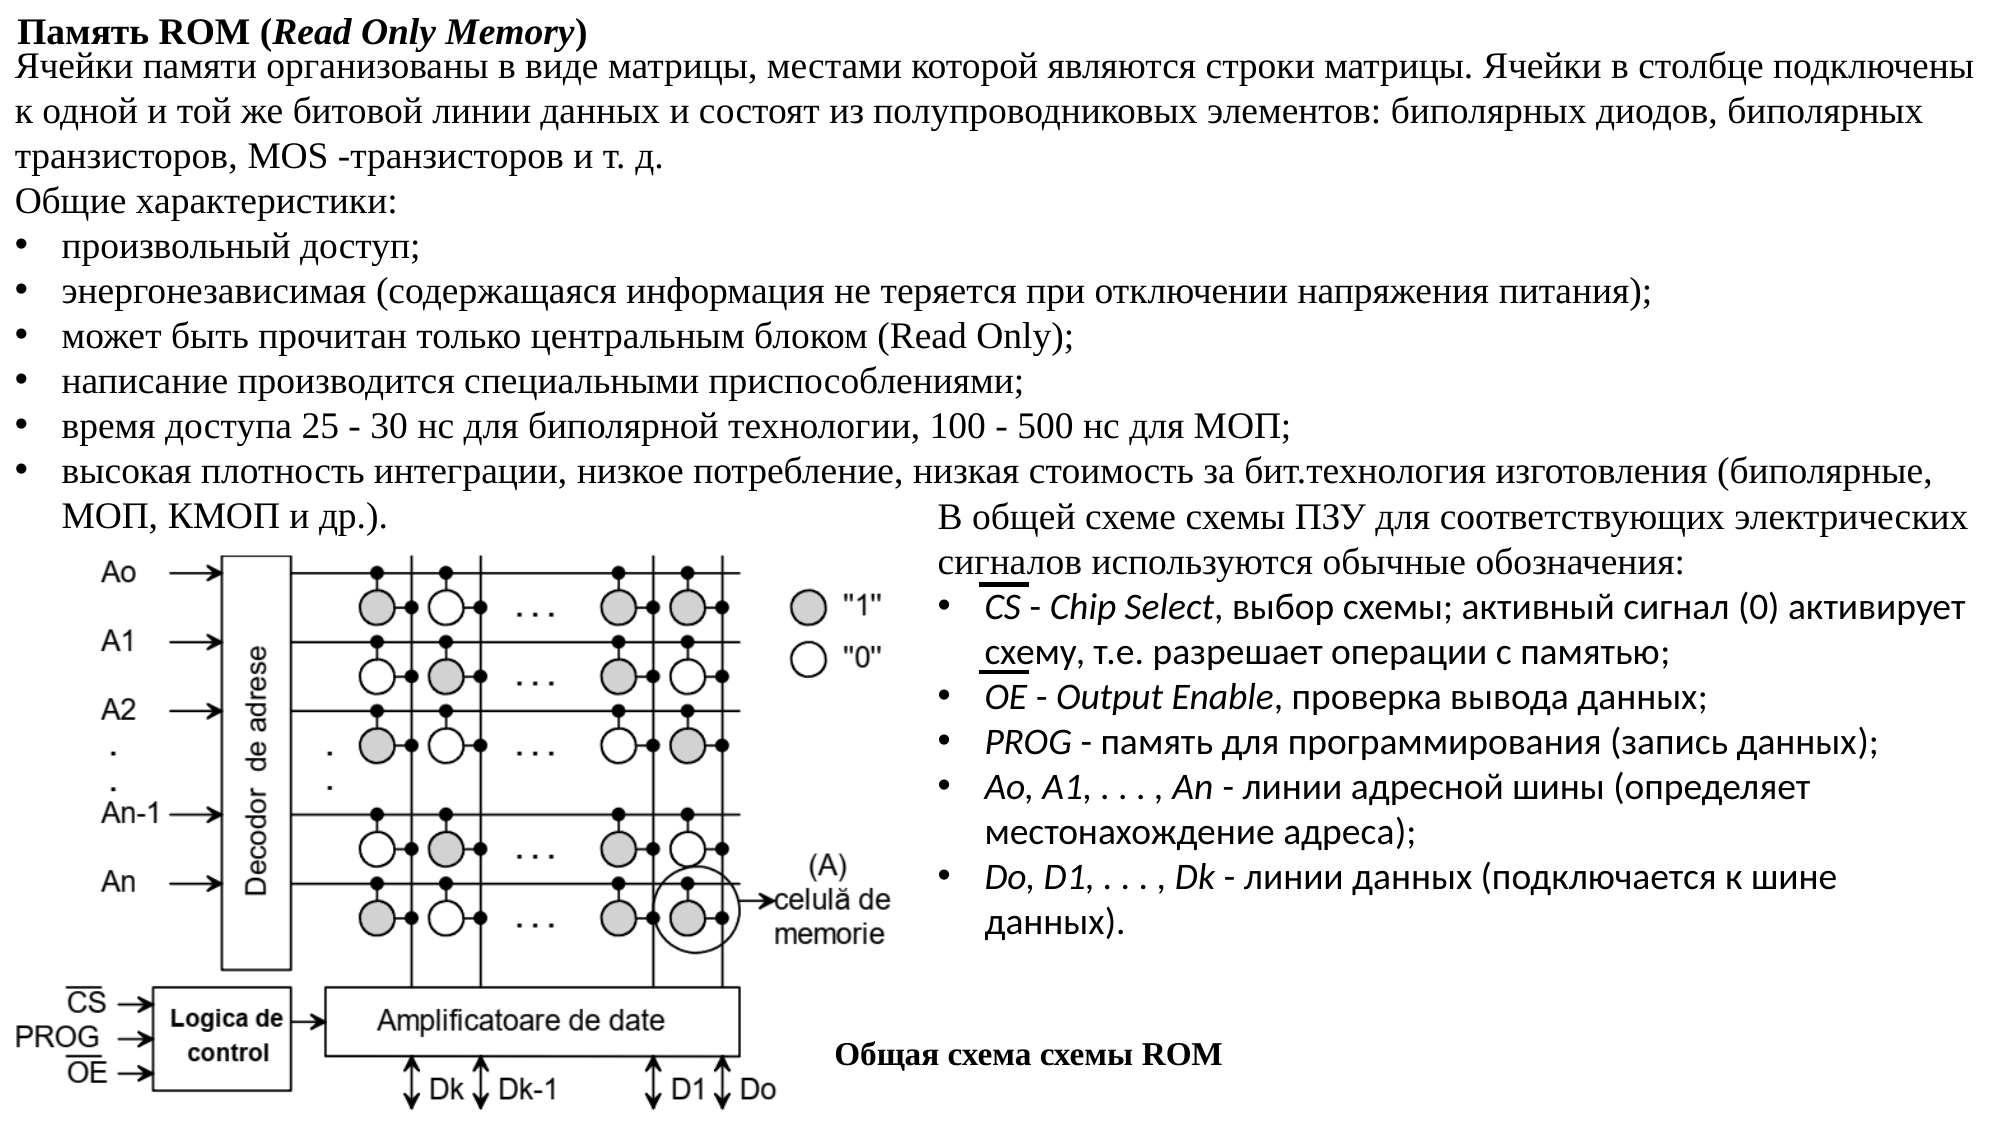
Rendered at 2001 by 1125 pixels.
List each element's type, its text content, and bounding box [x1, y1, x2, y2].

text_box Ячейки памяти организованы в виде матрицы, местами которой являются строки матрицы. Ячейки в столбце подключены к одной и той же битовой линии данных и состоят из полупроводниковых элементов: биполярных диодов, биполярных транзисторов, MOS -транзисторов и т. д. Общие характеристики: произвольный доступ; энергонезависимая (содержащаяся информация не теряется при отключении напряжения питания); может быть прочитан только центральным блоком (Read Only); написание производится специальными приспособлениями; время доступа 25 - 30 нс для биполярной технологии, 100 - 500 нс для МОП; высокая плотность интеграции, низкое потребление, низкая стоимость за бит.технология изготовления (биполярные, МОП, КМОП и др.). [0, 33, 2000, 544]
text_box В общей схеме схемы ПЗУ для соответствующих электрических сигналов используются обычные обозначения: CS - Chip Select, выбор схемы; активный сигнал (0) активирует схему, т.е. разрешает операции с памятью; OE - Output Enable, проверка вывода данных; PROG - память для программирования (запись данных); Ao, A1, . . . , An - линии адресной шины (определяет местонахождение адреса); Do, D1, . . . , Dk - линии данных (подключается к шине данных). [923, 484, 2000, 950]
text_box Общая схема схемы ROM [923, 1024, 1569, 1080]
picture [10, 548, 923, 1125]
text_box Память ROM (Read Only Memory) [2, 0, 603, 60]
